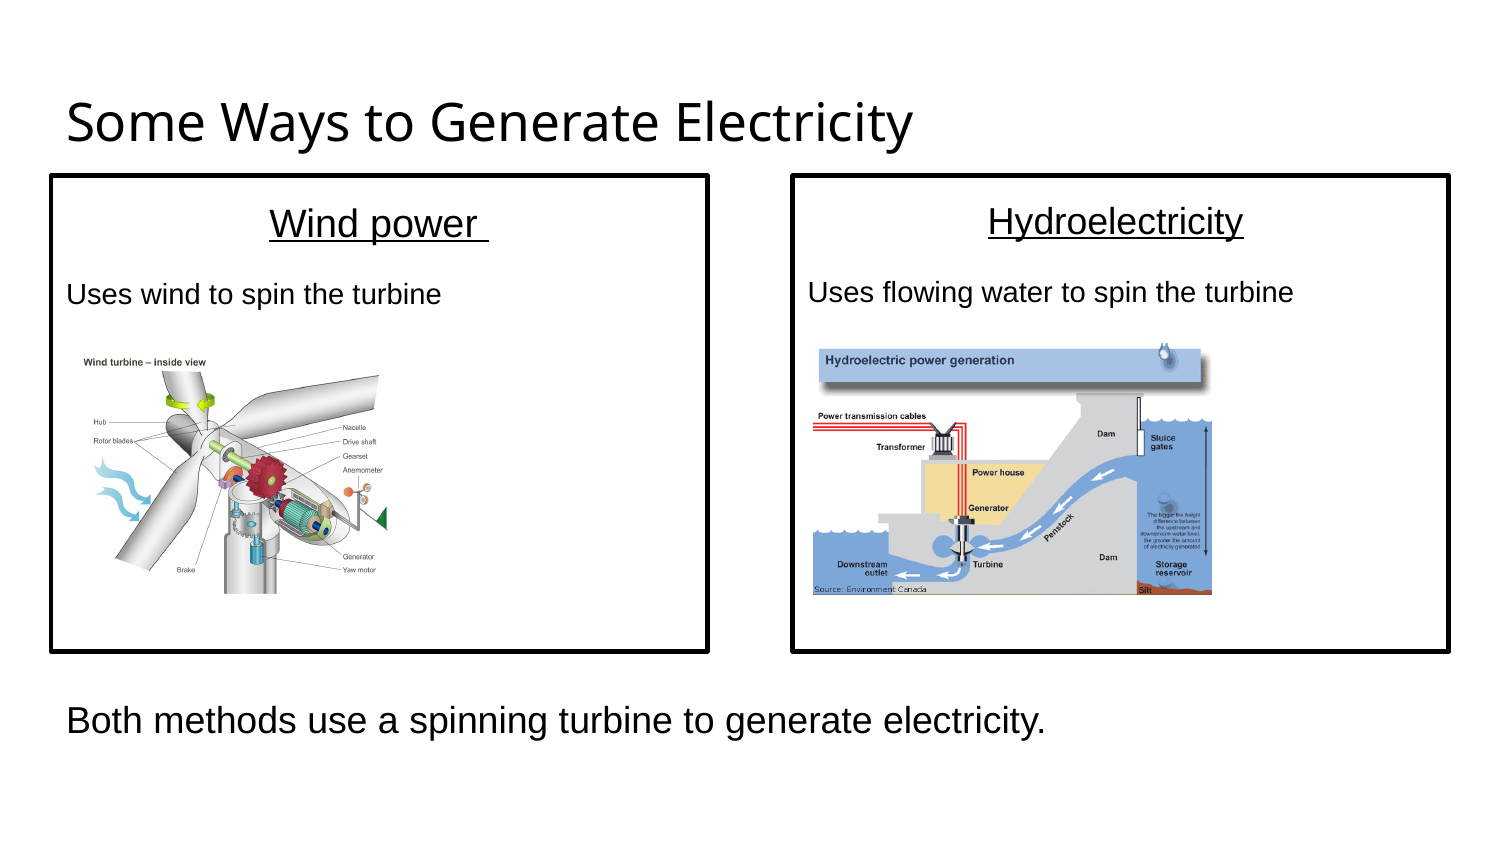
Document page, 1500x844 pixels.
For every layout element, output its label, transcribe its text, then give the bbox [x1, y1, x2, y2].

title Some Ways to Generate Electricity [51, 72, 1449, 167]
picture [71, 335, 429, 604]
text_box Both methods use a spinning turbine to generate electricity. [51, 674, 1183, 826]
picture [812, 343, 1212, 595]
list Wind power Uses wind to spin the turbine [51, 175, 708, 652]
list Hydroelectricity Uses flowing water to spin the turbine [792, 175, 1449, 652]
